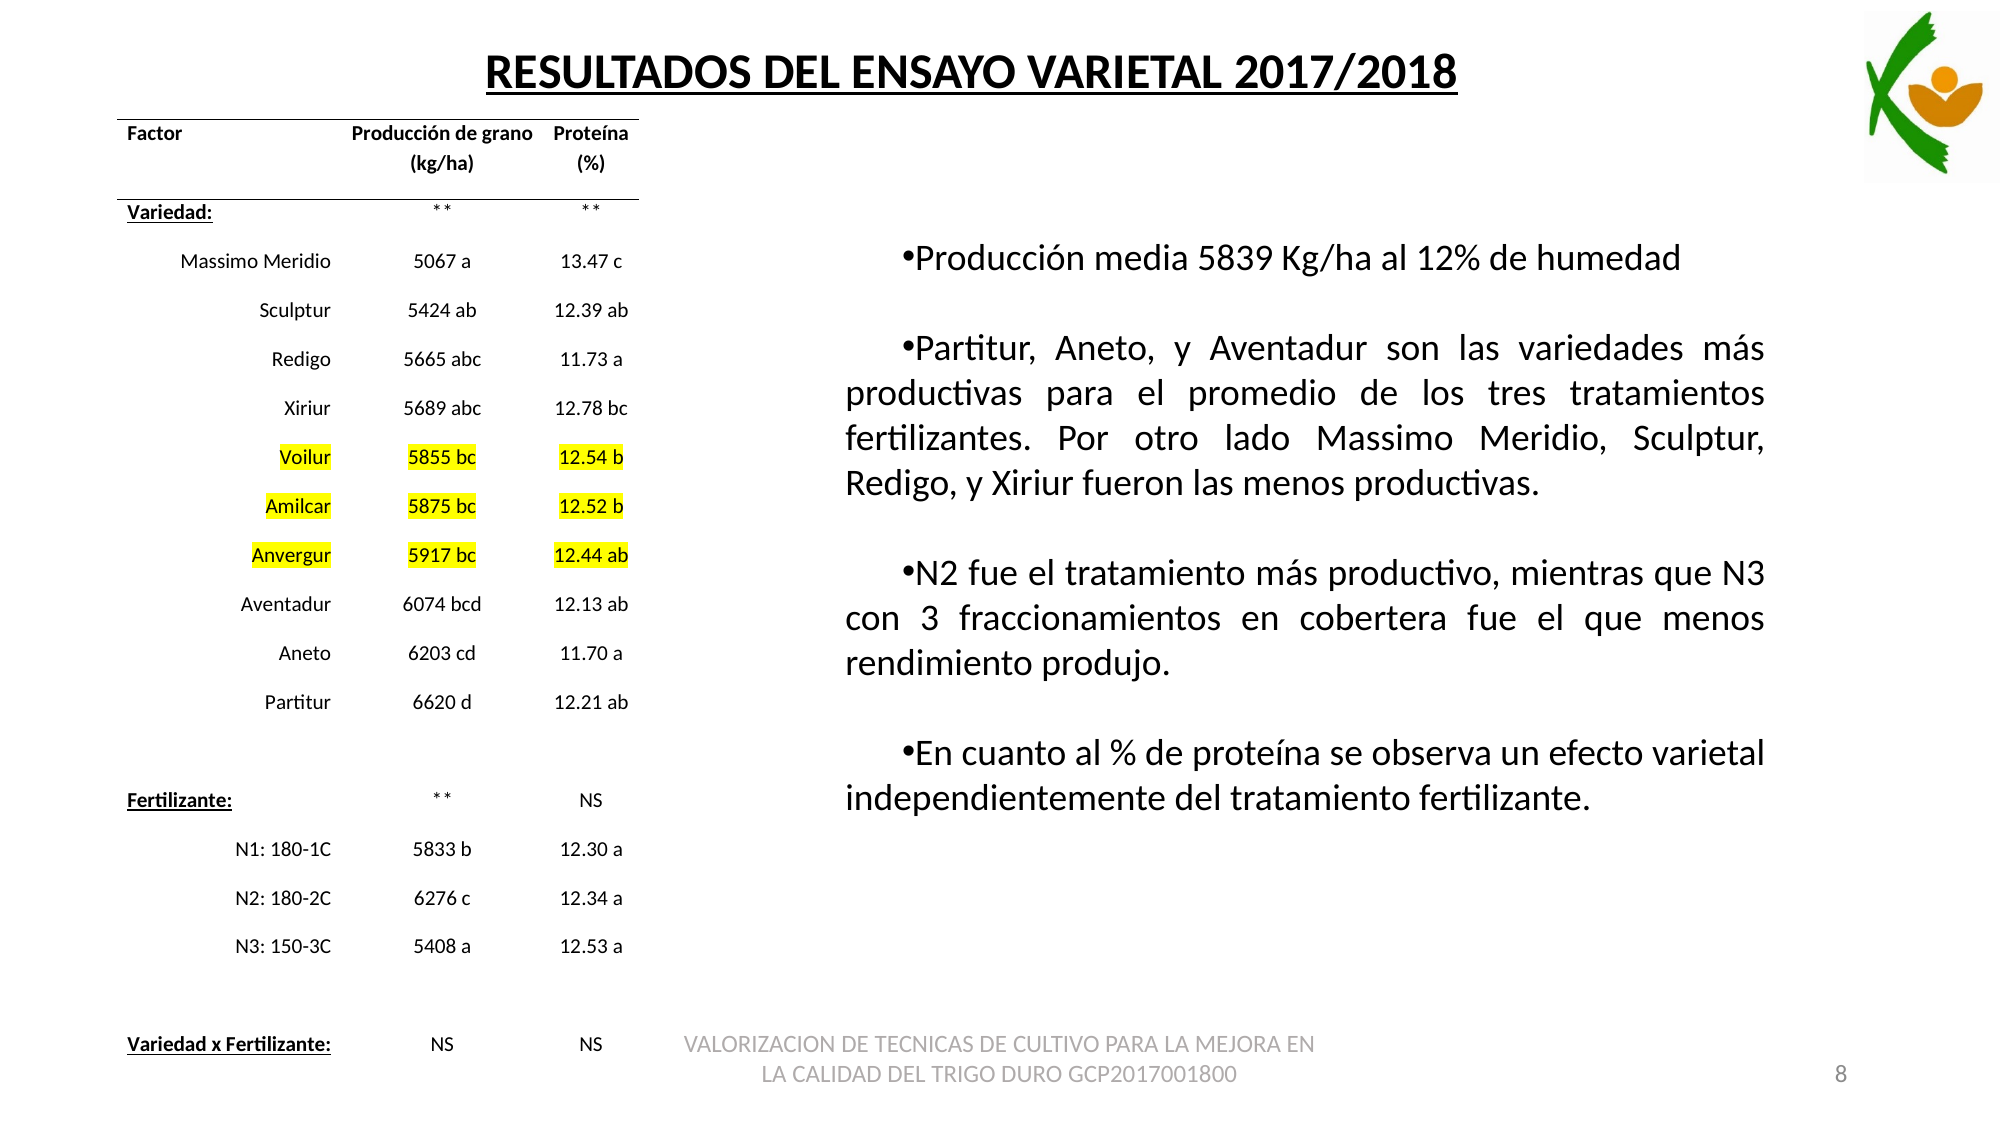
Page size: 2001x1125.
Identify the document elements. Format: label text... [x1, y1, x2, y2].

text_box Producción media 5839 Kg/ha al 12% de humedad Partitur, Aneto, y Aventadur son las variedades más productivas para el promedio de los tres tratamientos fertilizantes. Por otro lado Massimo Meridio, Sculptur, Redigo, y Xiriur fueron las menos productivas. N2 fue el tratamiento más productivo, mientras que N3 con 3 fraccionamientos en cobertera fue el que menos rendimiento produjo. En cuanto al % de proteína se observa un efecto varietal independientemente del tratamiento fertilizante. [783, 226, 1781, 826]
text_box RESULTADOS DEL ENSAYO VARIETAL 2017/2018 [441, 30, 1502, 196]
footer VALORIZACION DE TECNICAS DE CULTIVO PARA LA MEJORA EN LA CALIDAD DEL TRIGO DURO GCP2017001800 [662, 1042, 1338, 1103]
slide_number 8 [1412, 1042, 1863, 1103]
picture [71, 119, 663, 1076]
picture [1864, 0, 2000, 183]
